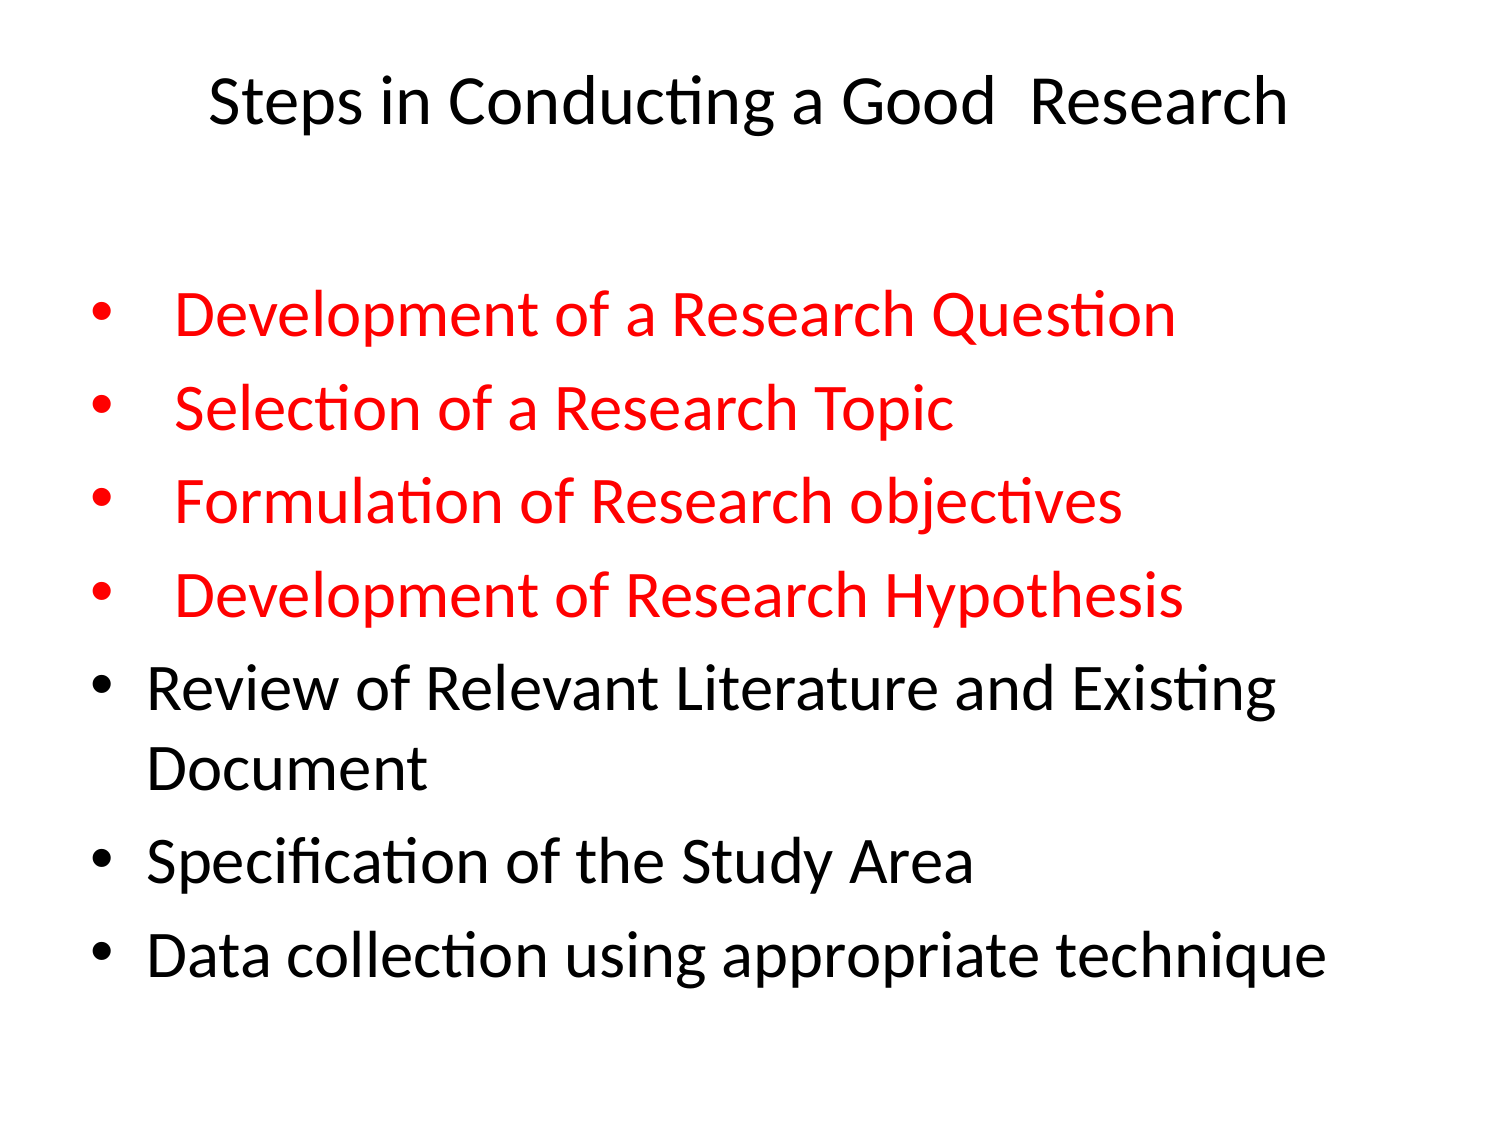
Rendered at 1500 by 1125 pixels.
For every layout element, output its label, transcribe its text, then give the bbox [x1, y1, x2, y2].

title Steps in Conducting a Good Research [75, 45, 1425, 233]
list Development of a Research Question Selection of a Research Topic Formulation of Research objectives Development of Research Hypothesis Review of Relevant Literature and Existing Document Specification of the Study Area Data collection using appropriate technique [75, 262, 1425, 1005]
